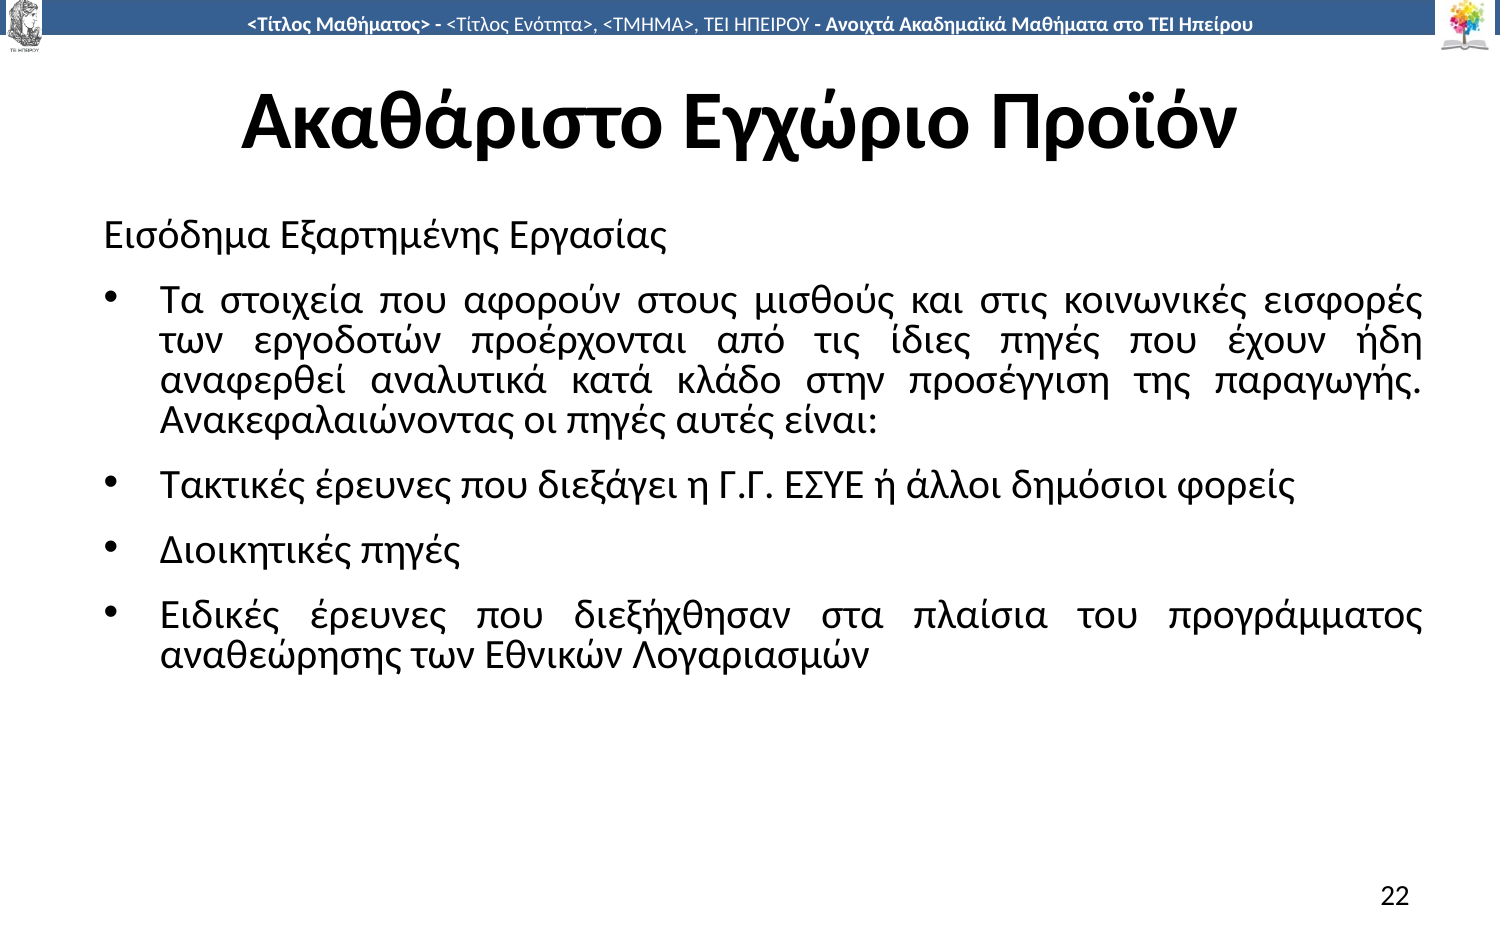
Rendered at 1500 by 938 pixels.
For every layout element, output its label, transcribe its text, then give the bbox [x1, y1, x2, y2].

picture [6, 0, 42, 54]
slide_number 22 [1074, 868, 1425, 919]
title Ακαθάριστο Εγχώριο Προϊόν [75, 37, 1425, 194]
list Εισόδημα Εξαρτημένης Εργασίας Τα στοιχεία που αφορούν στους µισθούς και στις κοινωνικές εισφορές των εργοδοτών προέρχονται από τις ίδιες πηγές που έχουν ήδη αναφερθεί αναλυτικά κατά κλάδο στην προσέγγιση της παραγωγής. Ανακεφαλαιώνοντας οι πηγές αυτές είναι: Τακτικές έρευνες που διεξάγει η Γ.Γ. ΕΣΥΕ ή άλλοι δηµόσιοι φορείς Διοικητικές πηγές Ειδικές έρευνες που διεξήχθησαν στα πλαίσια του προγράµµατος αναθεώρησης των Εθνικών Λογαριασµών [88, 208, 1439, 828]
picture [1435, 0, 1495, 52]
